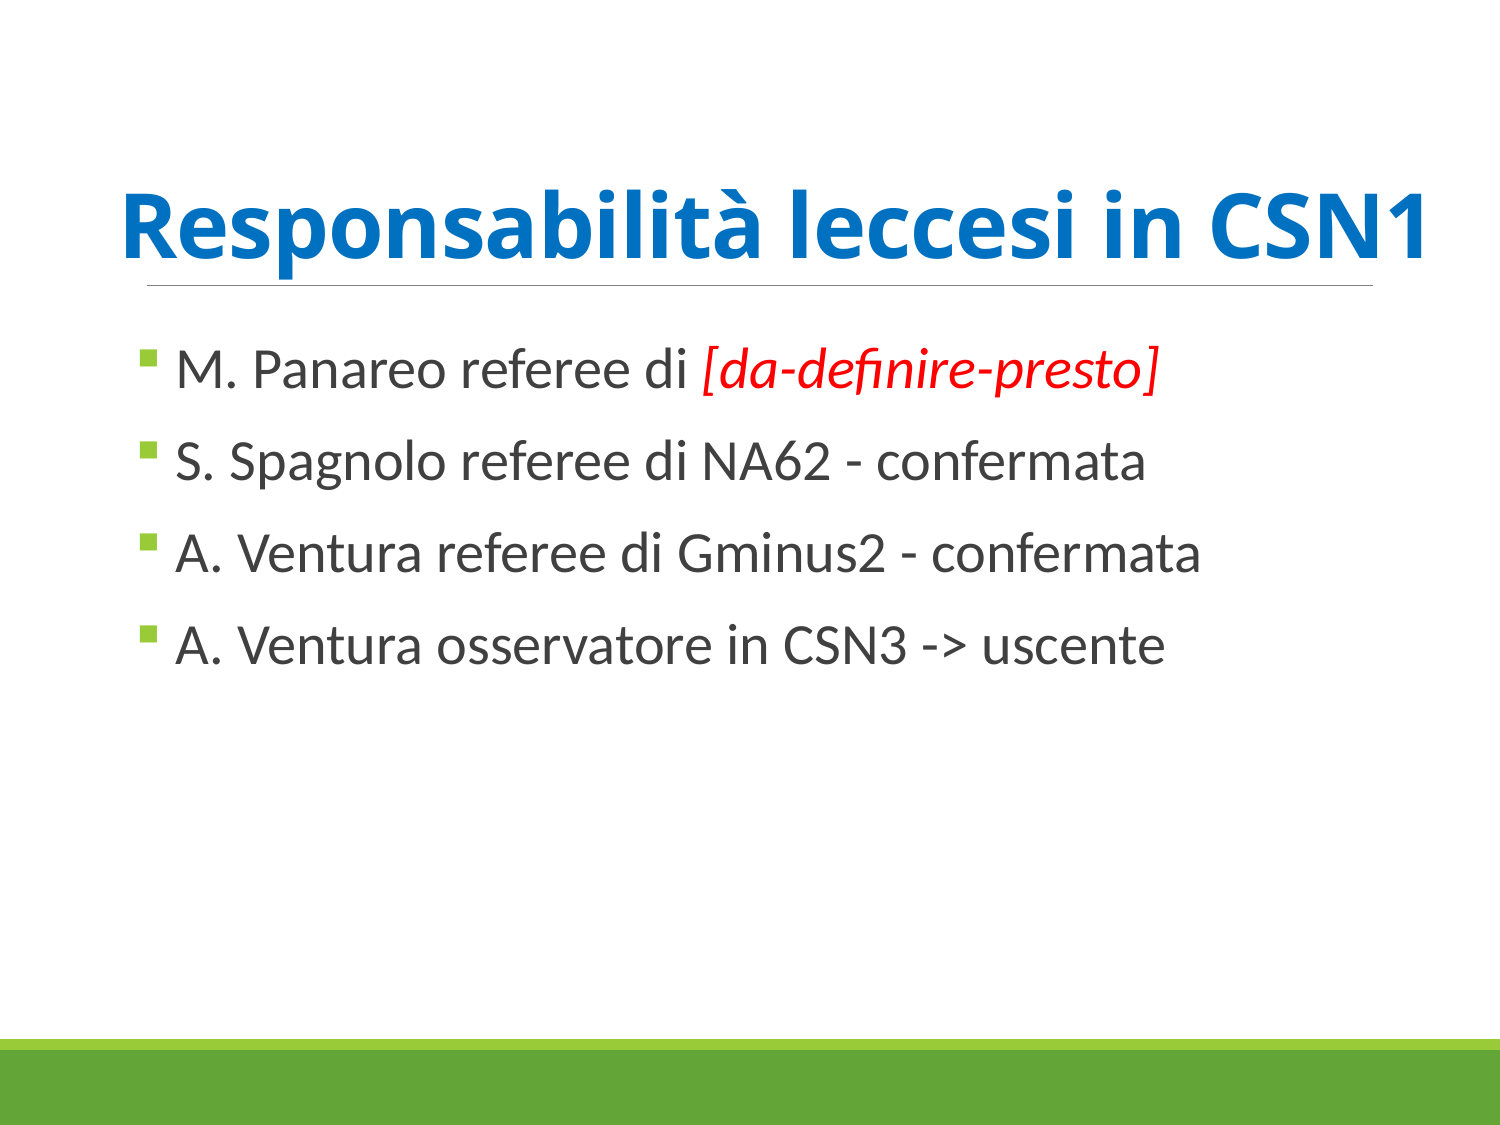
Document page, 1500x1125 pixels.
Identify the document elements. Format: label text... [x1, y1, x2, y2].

list M. Panareo referee di [da-definire-presto] S. Spagnolo referee di NA62 - confermata A. Ventura referee di Gminus2 - confermata A. Ventura osservatore in CSN3 -> uscente [135, 330, 1464, 896]
title Responsabilità leccesi in CSN1 [103, 90, 1470, 285]
